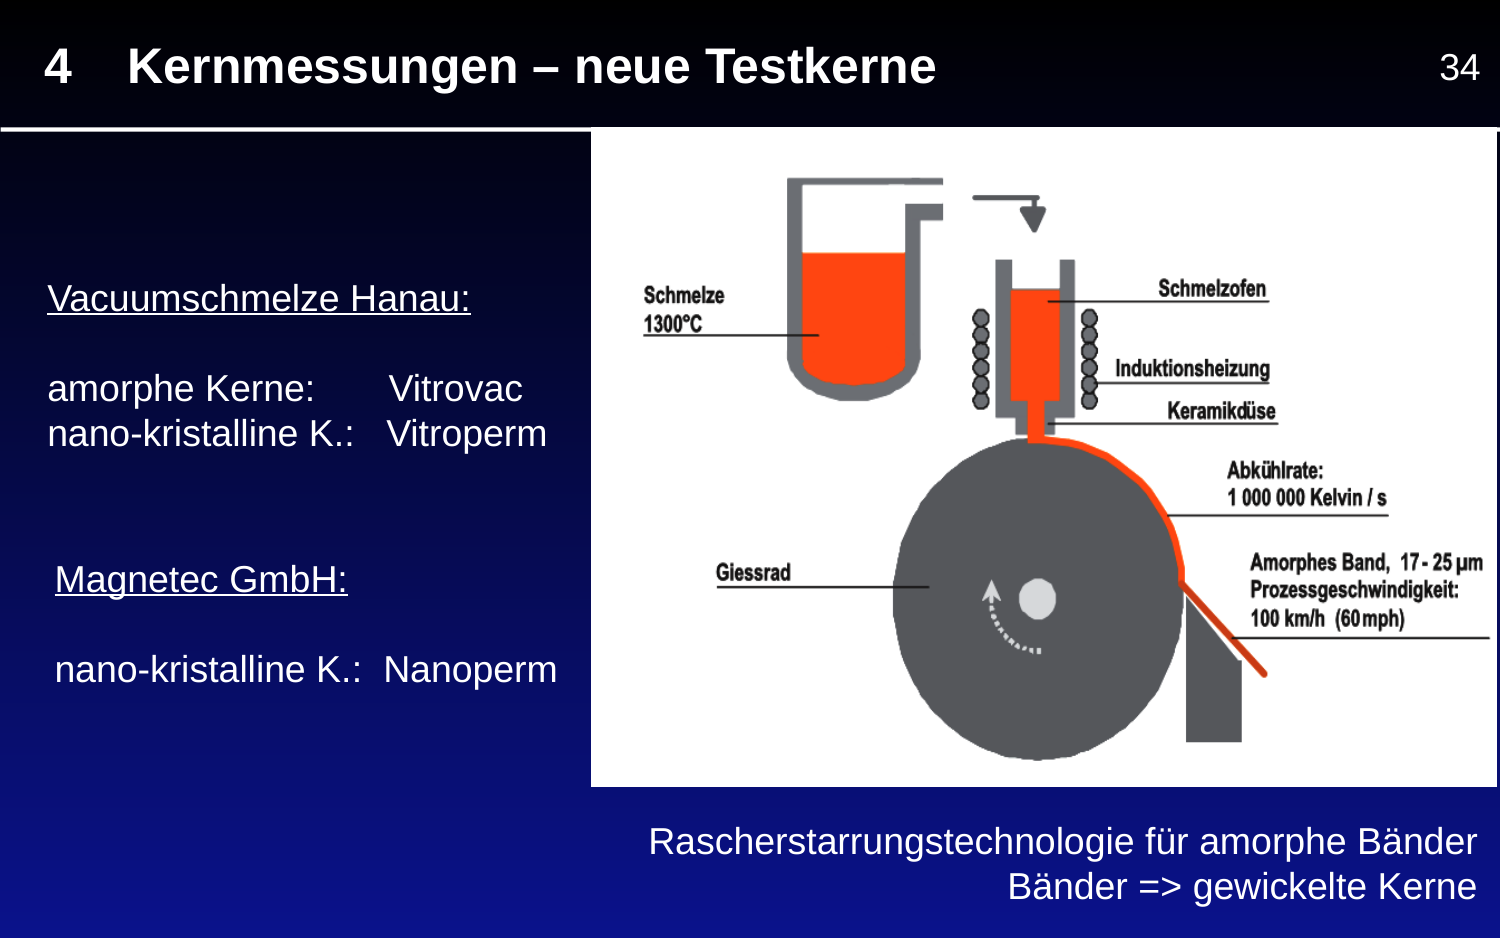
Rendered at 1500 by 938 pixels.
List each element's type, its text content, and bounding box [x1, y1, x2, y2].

text_box Magnetec GmbH: nano-kristalline K.: Nanoperm [39, 547, 573, 698]
text_box 4 Kernmessungen – neue Testkerne [29, 12, 1500, 115]
text_box Rascherstarrungstechnologie für amorphe Bänder Bänder => gewickelte Kerne [633, 809, 1493, 915]
text_box 34 [1408, 35, 1496, 89]
text_box Vacuumschmelze Hanau: amorphe Kerne: Vitrovac nano-kristalline K.: Vitroperm [32, 266, 563, 462]
picture [590, 127, 1498, 787]
